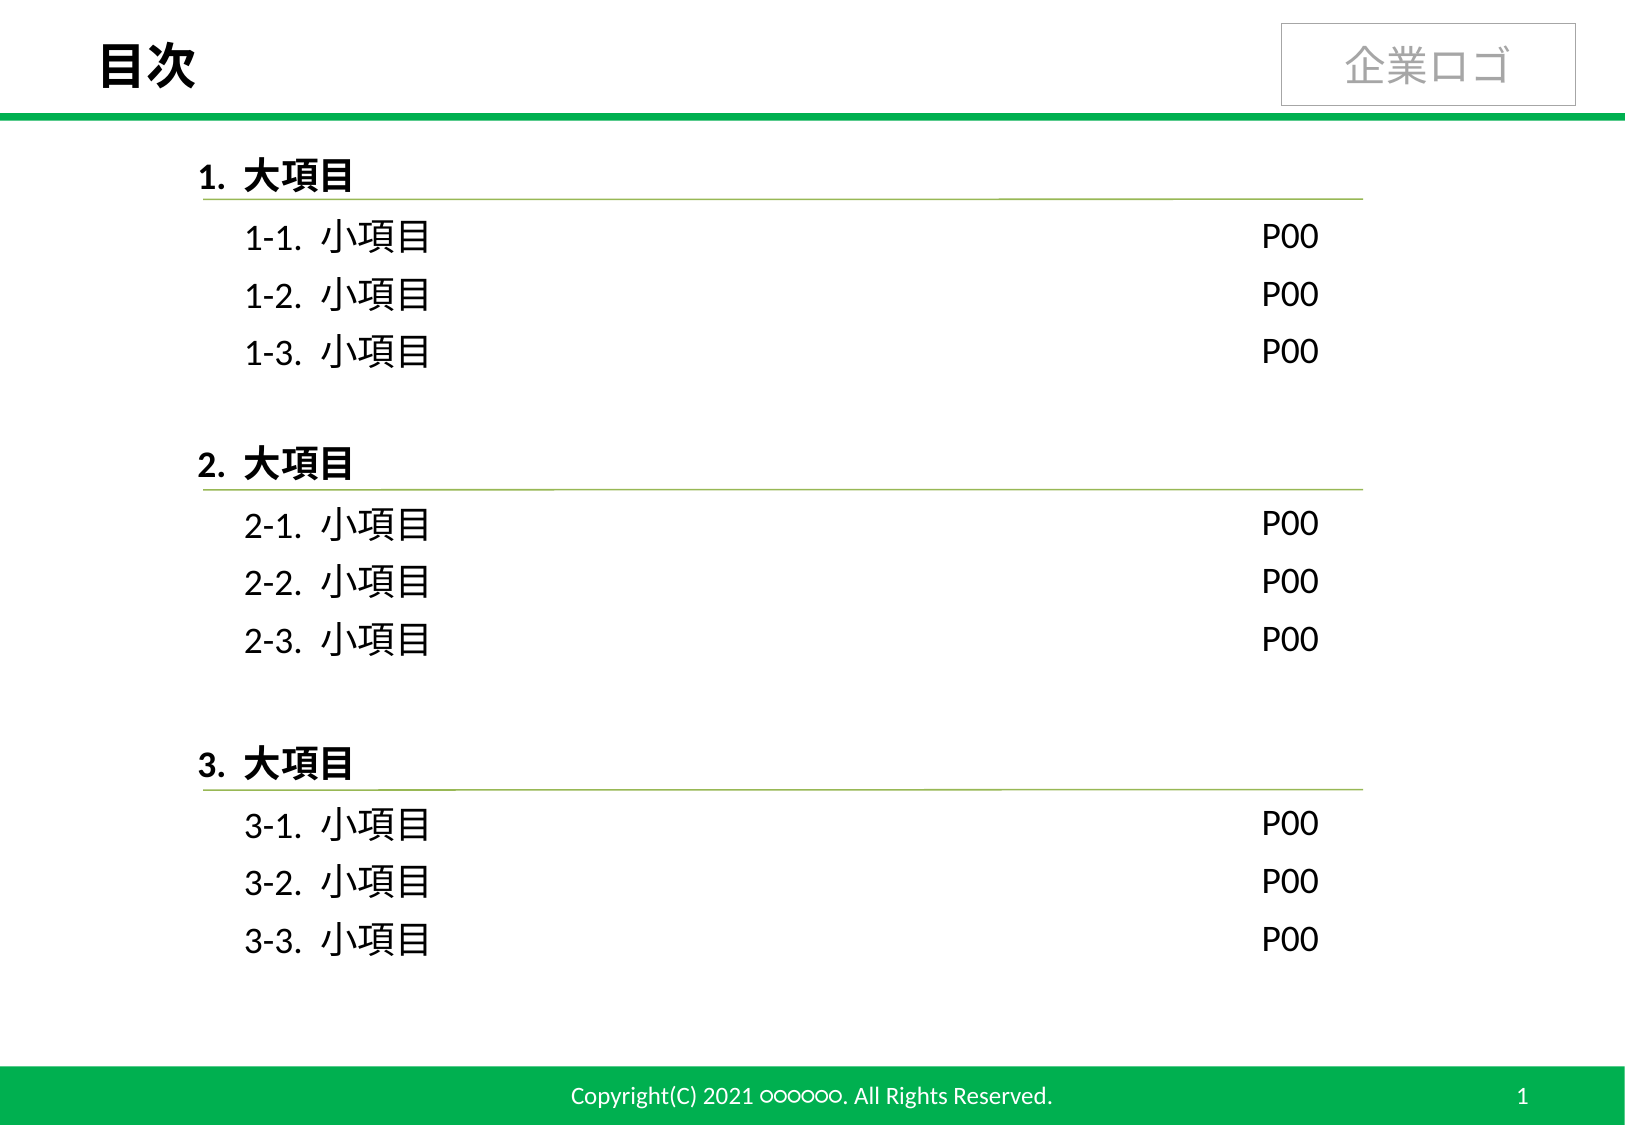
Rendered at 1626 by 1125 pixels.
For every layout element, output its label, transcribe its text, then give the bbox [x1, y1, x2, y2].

text_box P00 P00 P00 [1261, 210, 1379, 386]
slide_number 1 [1164, 1065, 1544, 1125]
text_box 2. 大項目 [197, 439, 357, 485]
text_box 1. 大項目 [197, 152, 357, 198]
title 目次 [81, 23, 1258, 106]
text_box 2-1. 小項目 2-2. 小項目 2-3. 小項目 [243, 500, 607, 676]
footer Copyright(C) 2021 ○○○○○○. All Rights Reserved. [472, 1065, 1153, 1125]
text_box P00 P00 P00 [1261, 798, 1379, 974]
text_box 3-1. 小項目 3-2. 小項目 3-3. 小項目 [243, 800, 607, 976]
text_box 3. 大項目 [197, 739, 357, 785]
text_box P00 P00 P00 [1261, 498, 1379, 674]
text_box 1-1. 小項目 1-2. 小項目 1-3. 小項目 [243, 213, 607, 389]
